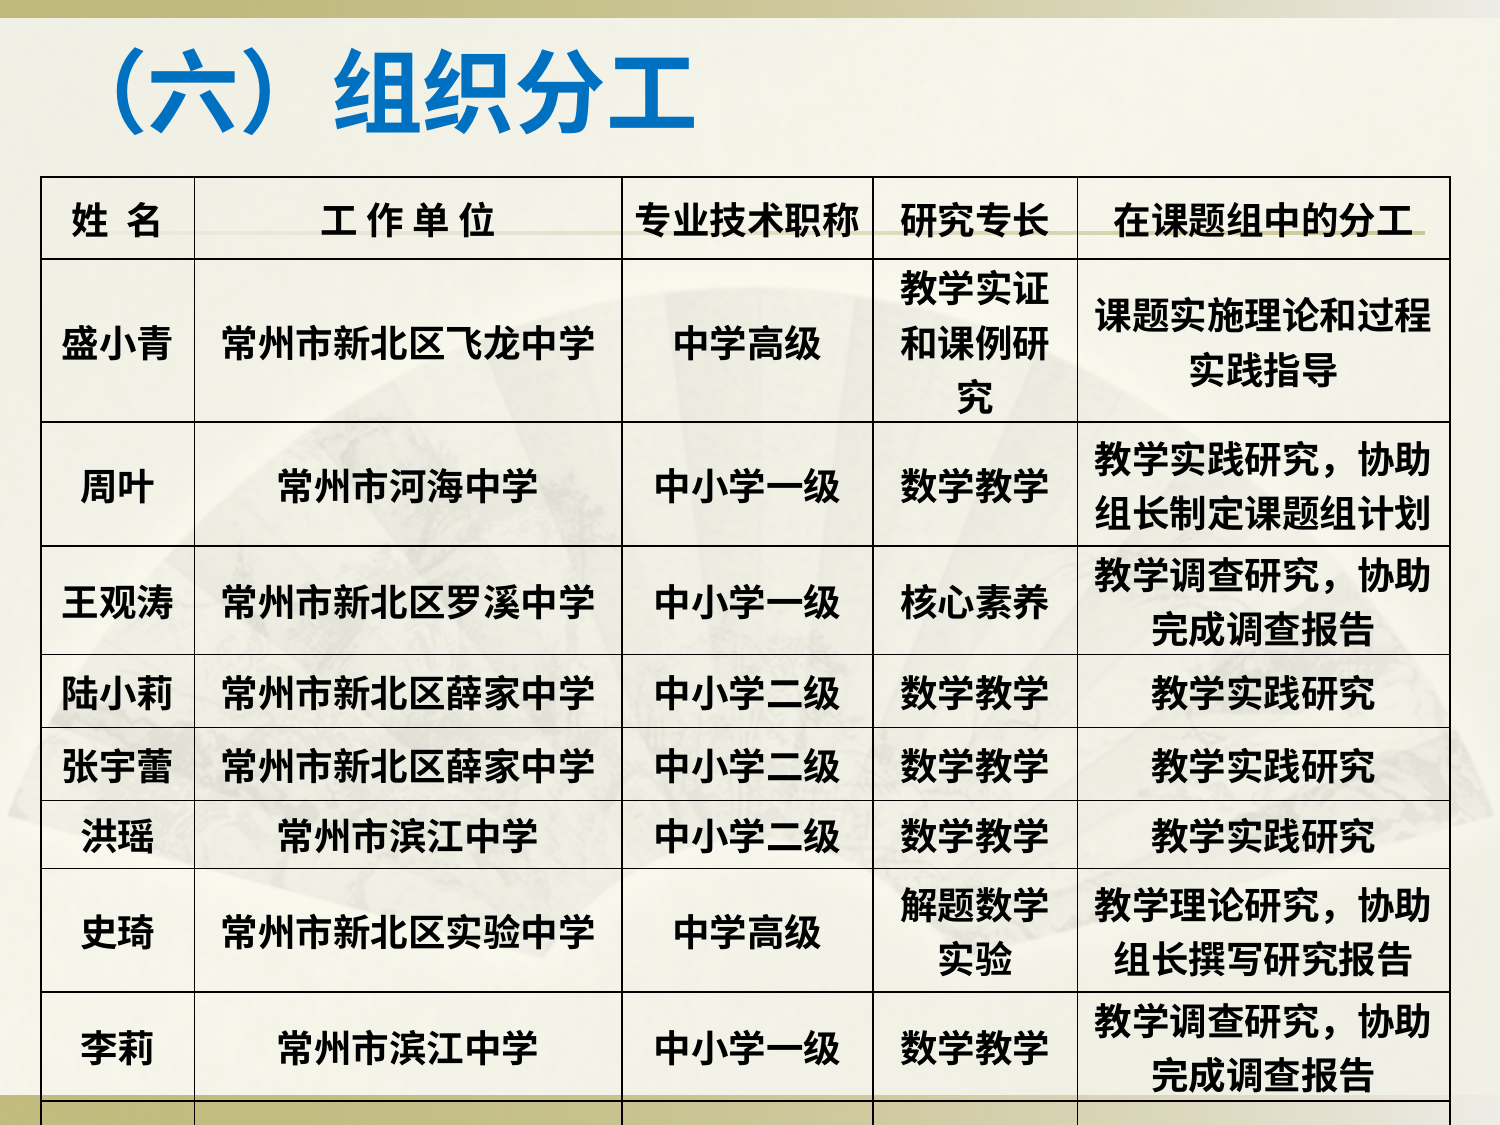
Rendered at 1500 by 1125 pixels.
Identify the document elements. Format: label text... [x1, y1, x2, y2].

table_cell 数学教学 [874, 423, 1077, 545]
table_cell 常州市滨江中学 [195, 993, 621, 1100]
table_header 工 作 单 位 [195, 178, 621, 258]
table_cell 教学调查研究，协助完成调查报告 [1078, 993, 1449, 1100]
table_cell 教学理论研究，协助组长撰写研究报告 [1078, 869, 1449, 991]
table_cell 常州市滨江中学 [195, 801, 621, 868]
table_cell [1078, 1102, 1449, 1125]
table_cell 中小学二级 [623, 728, 872, 800]
table_cell 中小学一级 [623, 993, 872, 1100]
table_cell 常州市新北区薛家中学 [195, 728, 621, 800]
table_cell 盛小青 [42, 260, 194, 421]
table_cell 张宇蕾 [42, 728, 194, 800]
table_cell [42, 1102, 194, 1125]
table_cell [623, 1102, 872, 1125]
table_cell 常州市新北区实验中学 [195, 869, 621, 991]
table_cell 数学教学 [874, 655, 1077, 727]
table_cell 教学实践研究 [1078, 801, 1449, 868]
table_cell 史琦 [42, 869, 194, 991]
table_header 专业技术职称 [623, 178, 872, 258]
table_cell 教学实践研究 [1078, 728, 1449, 800]
table_cell 教学实证和课例研究 [874, 260, 1077, 421]
table_cell 核心素养 [874, 547, 1077, 654]
table_cell 常州市新北区罗溪中学 [195, 547, 621, 654]
table_cell 课题实施理论和过程实践指导 [1078, 260, 1449, 421]
table_cell 教学实践研究，协助组长制定课题组计划 [1078, 423, 1449, 545]
table_cell 数学教学 [874, 728, 1077, 800]
table_header 在课题组中的分工 [1078, 178, 1449, 258]
table_cell 中小学一级 [623, 547, 872, 654]
table_cell 周叶 [42, 423, 194, 545]
table_cell 中小学一级 [623, 423, 872, 545]
table_cell 洪瑶 [42, 801, 194, 868]
table_cell 中小学二级 [623, 801, 872, 868]
title （六）组织分工 [41, 0, 1392, 176]
table_cell 中学高级 [623, 260, 872, 421]
table_cell 王观涛 [42, 547, 194, 654]
table_cell 李莉 [42, 993, 194, 1100]
table_cell [195, 1102, 621, 1125]
table_cell 解题数学实验 [874, 869, 1077, 991]
table_cell [874, 1102, 1077, 1125]
table_cell 教学实践研究 [1078, 655, 1449, 727]
table_header 姓 名 [42, 178, 194, 258]
table_cell 中学高级 [623, 869, 872, 991]
table_cell 陆小莉 [42, 655, 194, 727]
table_cell 常州市新北区薛家中学 [195, 655, 621, 727]
table_cell 数学教学 [874, 801, 1077, 868]
table_cell 常州市河海中学 [195, 423, 621, 545]
table_cell 常州市新北区飞龙中学 [195, 260, 621, 421]
table_cell 教学调查研究，协助完成调查报告 [1078, 547, 1449, 654]
table_header 研究专长 [874, 178, 1077, 258]
table_cell 中小学二级 [623, 655, 872, 727]
table_cell 数学教学 [874, 993, 1077, 1100]
